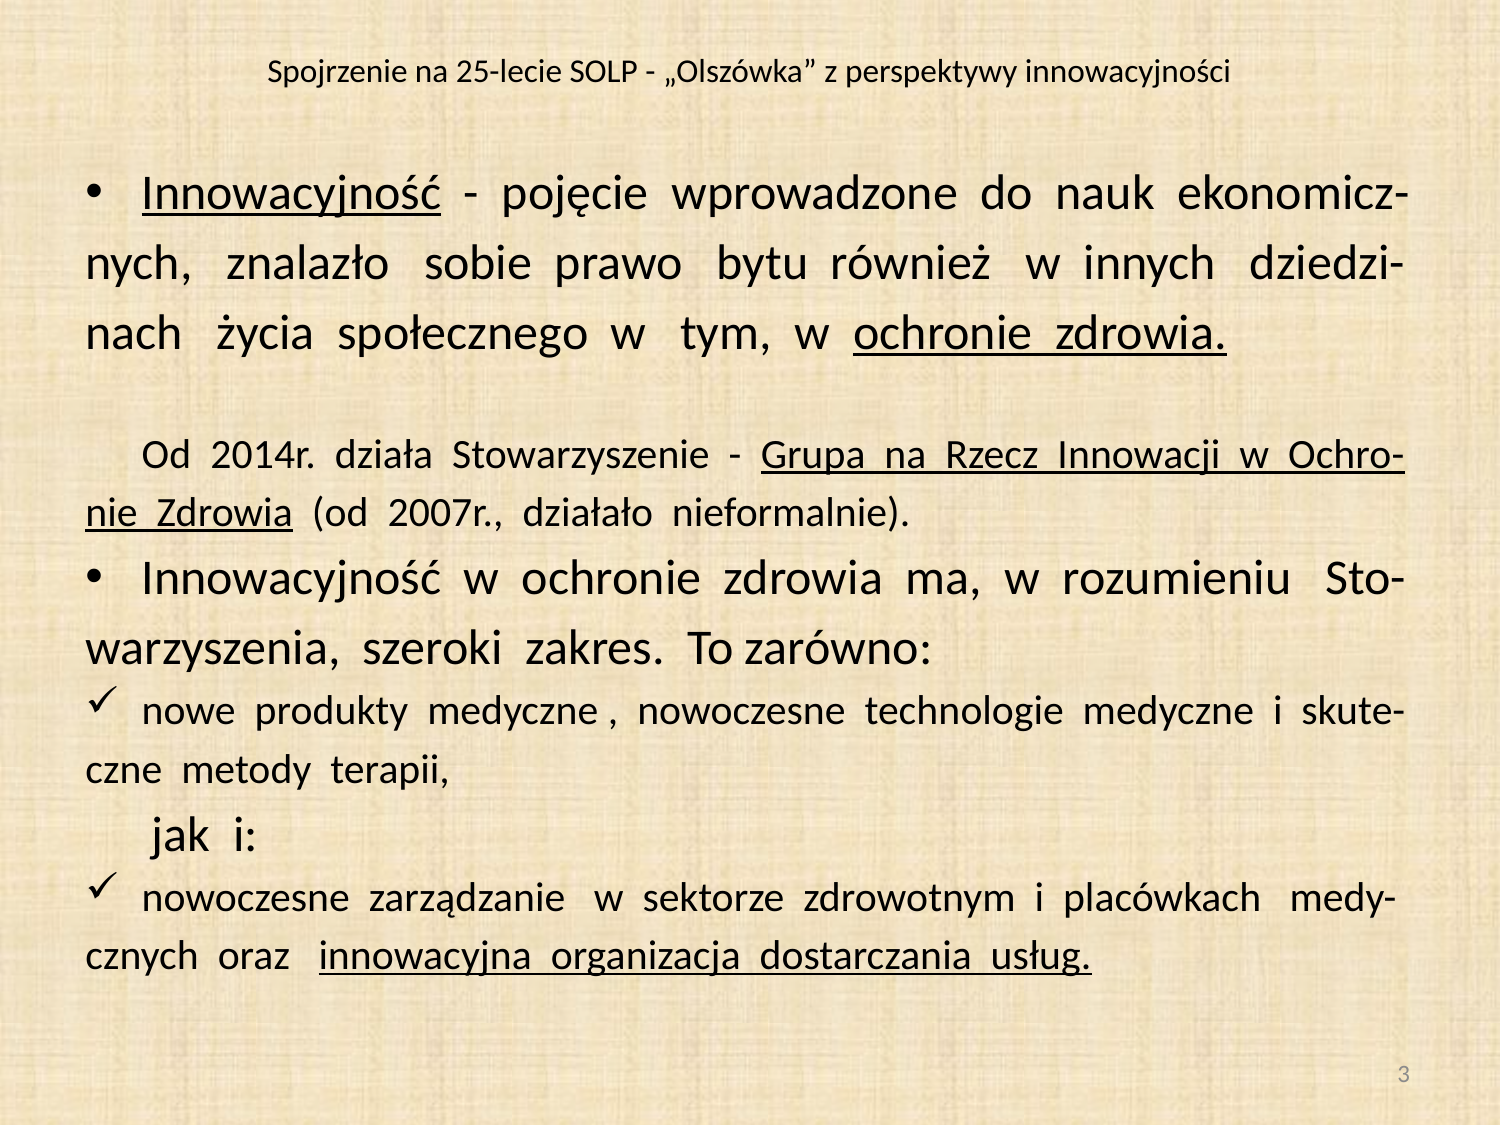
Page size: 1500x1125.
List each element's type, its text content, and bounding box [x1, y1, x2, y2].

title Spojrzenie na 25-lecie SOLP - „Olszówka” z perspektywy innowacyjności [75, 45, 1425, 94]
list Innowacyjność - pojęcie wprowadzone do nauk ekonomicz- nych, znalazło sobie prawo bytu również w innych dziedzi- nach życia społecznego w tym, w ochronie zdrowia. Od 2014r. działa Stowarzyszenie - Grupa na Rzecz Innowacji w Ochro- nie Zdrowia (od 2007r., działało nieformalnie). Innowacyjność w ochronie zdrowia ma, w rozumieniu Sto- warzyszenia, szeroki zakres. To zarówno: nowe produkty medyczne , nowoczesne technologie medyczne i skute- czne metody terapii, jak i: nowoczesne zarządzanie w sektorze zdrowotnym i placówkach medy- cznych oraz innowacyjna organizacja dostarczania usług. [70, 152, 1425, 1043]
slide_number 3 [1074, 1042, 1425, 1103]
